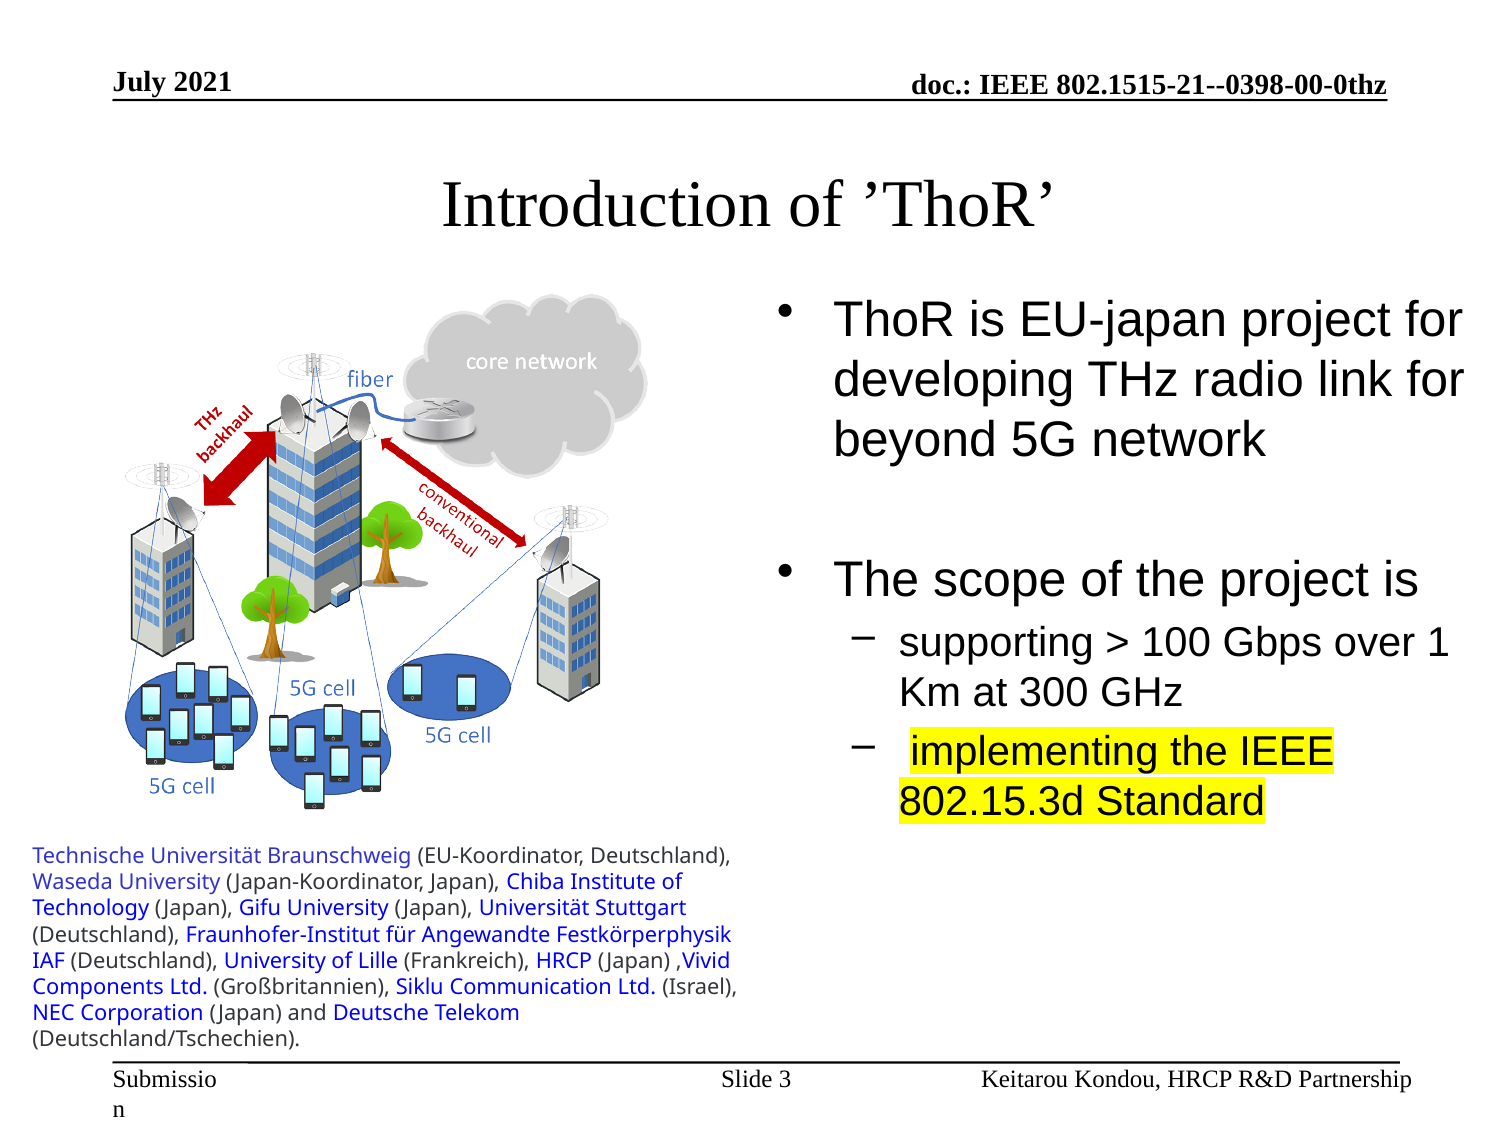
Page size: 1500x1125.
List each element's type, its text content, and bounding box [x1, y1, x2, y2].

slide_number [112, 62, 375, 98]
slide_number Slide 3 [712, 1062, 800, 1093]
title Introduction of ’ThoR’ [112, 112, 1388, 288]
picture [53, 290, 762, 822]
text_box Technische Universität Braunschweig (EU-Koordinator, Deutschland), Waseda University (Japan-Koordinator, Japan), Chiba Institute of Technology (Japan), Gifu University (Japan), Universität Stuttgart (Deutschland), Fraunhofer-Institut für Angewandte Festkörperphysik IAF (Deutschland), University of Lille (Frankreich), HRCP (Japan) ,Vivid Components Ltd. (Großbritannien), Siklu Communication Ltd. (Israel), NEC Corporation (Japan) and Deutsche Telekom (Deutschland/Tschechien). [17, 834, 768, 1059]
list ThoR is EU-japan project for developing THz radio link for beyond 5G network The scope of the project is supporting > 100 Gbps over 1 Km at 300 GHz implementing the IEEE 802.15.3d Standard [761, 279, 1482, 1024]
footer Keitarou Kondou, HRCP R&D Partnership [900, 1062, 1413, 1093]
